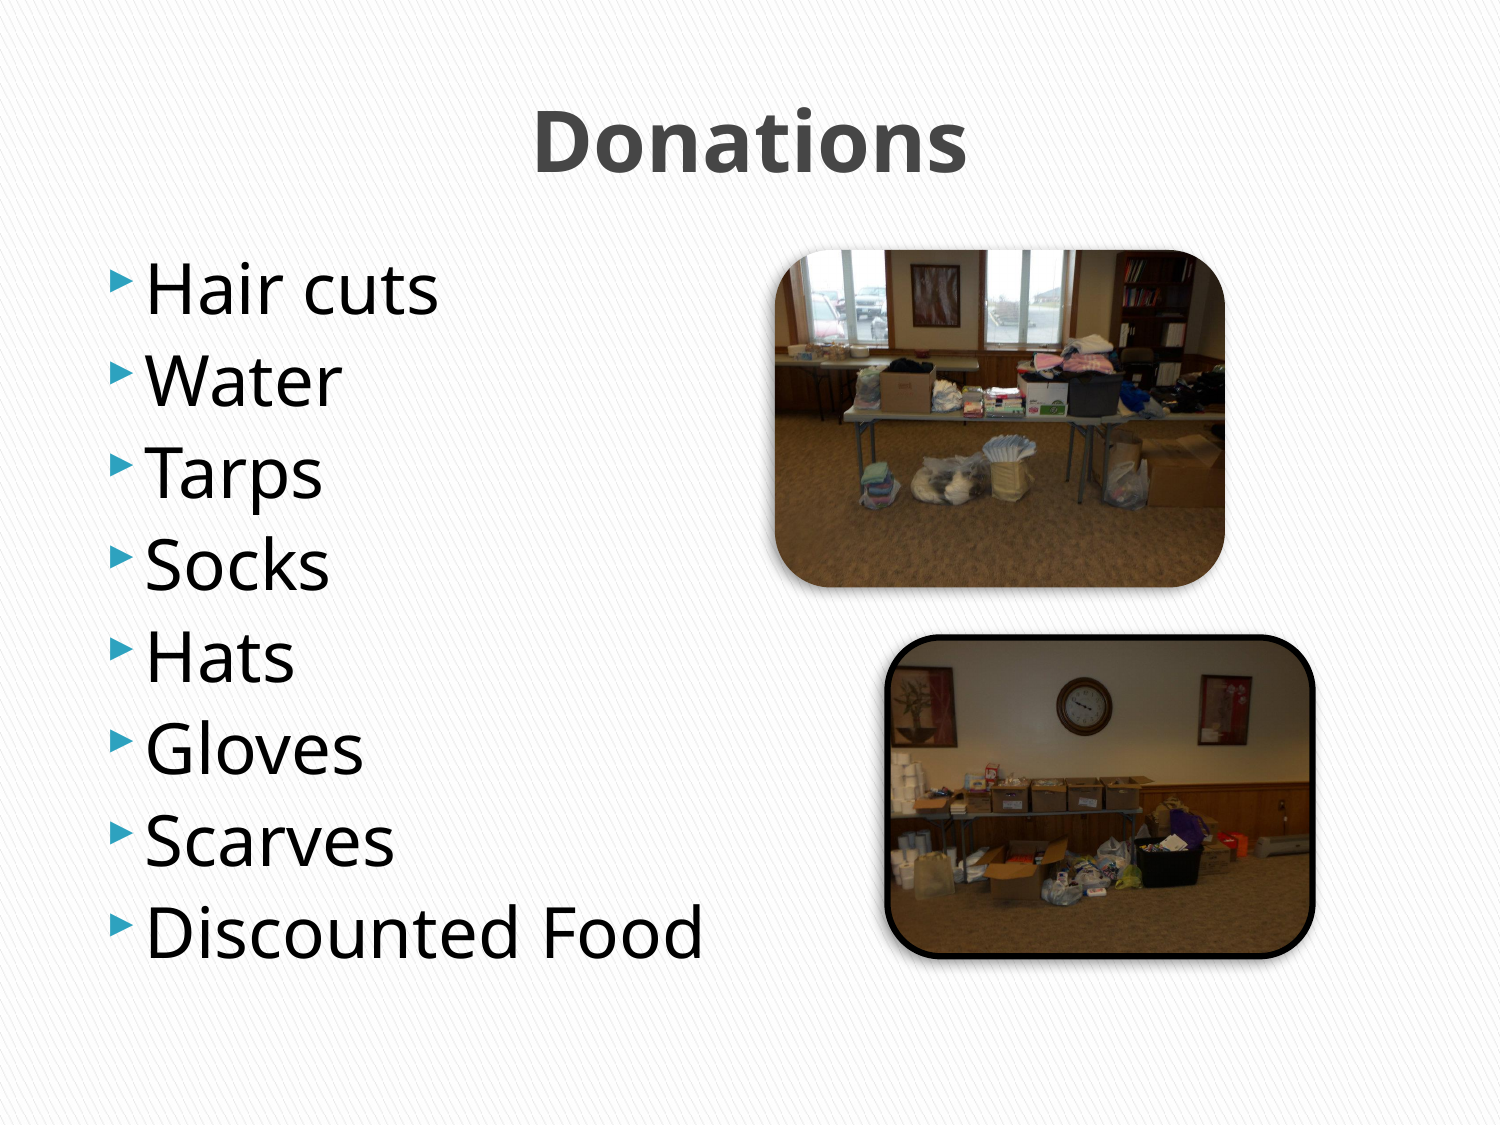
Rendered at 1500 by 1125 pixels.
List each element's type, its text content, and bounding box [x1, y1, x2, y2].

title Donations [75, 44, 1425, 233]
picture [887, 637, 1313, 957]
list Hair cuts Water Tarps Socks Hats Gloves Scarves Discounted Food [75, 236, 763, 988]
picture [774, 249, 1226, 588]
